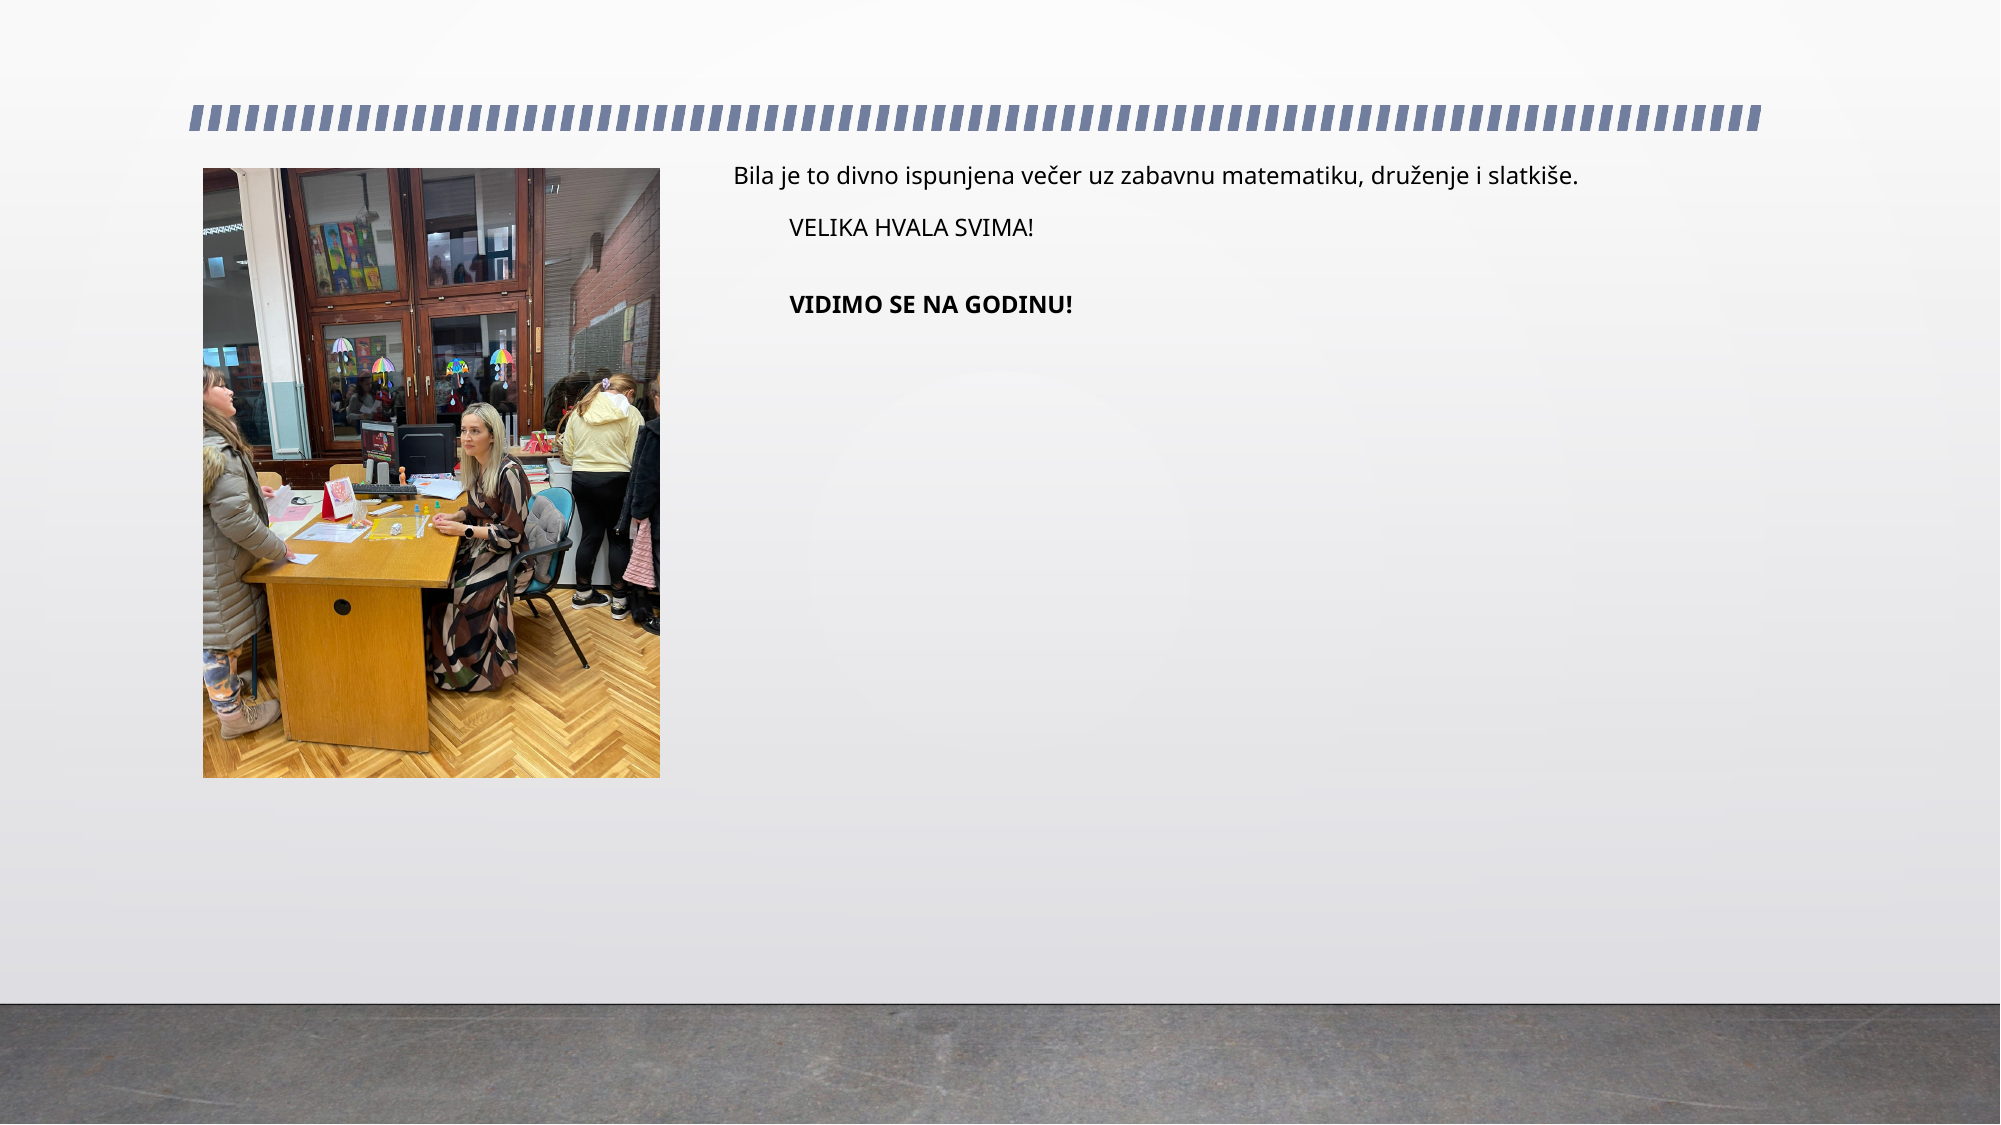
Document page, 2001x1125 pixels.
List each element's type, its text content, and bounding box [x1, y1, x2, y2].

picture [0, 1004, 2000, 1124]
picture [203, 168, 661, 778]
title Bila je to divno ispunjena večer uz zabavnu matematiku, druženje i slatkiše. VELIKA HVALA SVIMA! VIDIMO SE NA GODINU! [718, 156, 1761, 329]
